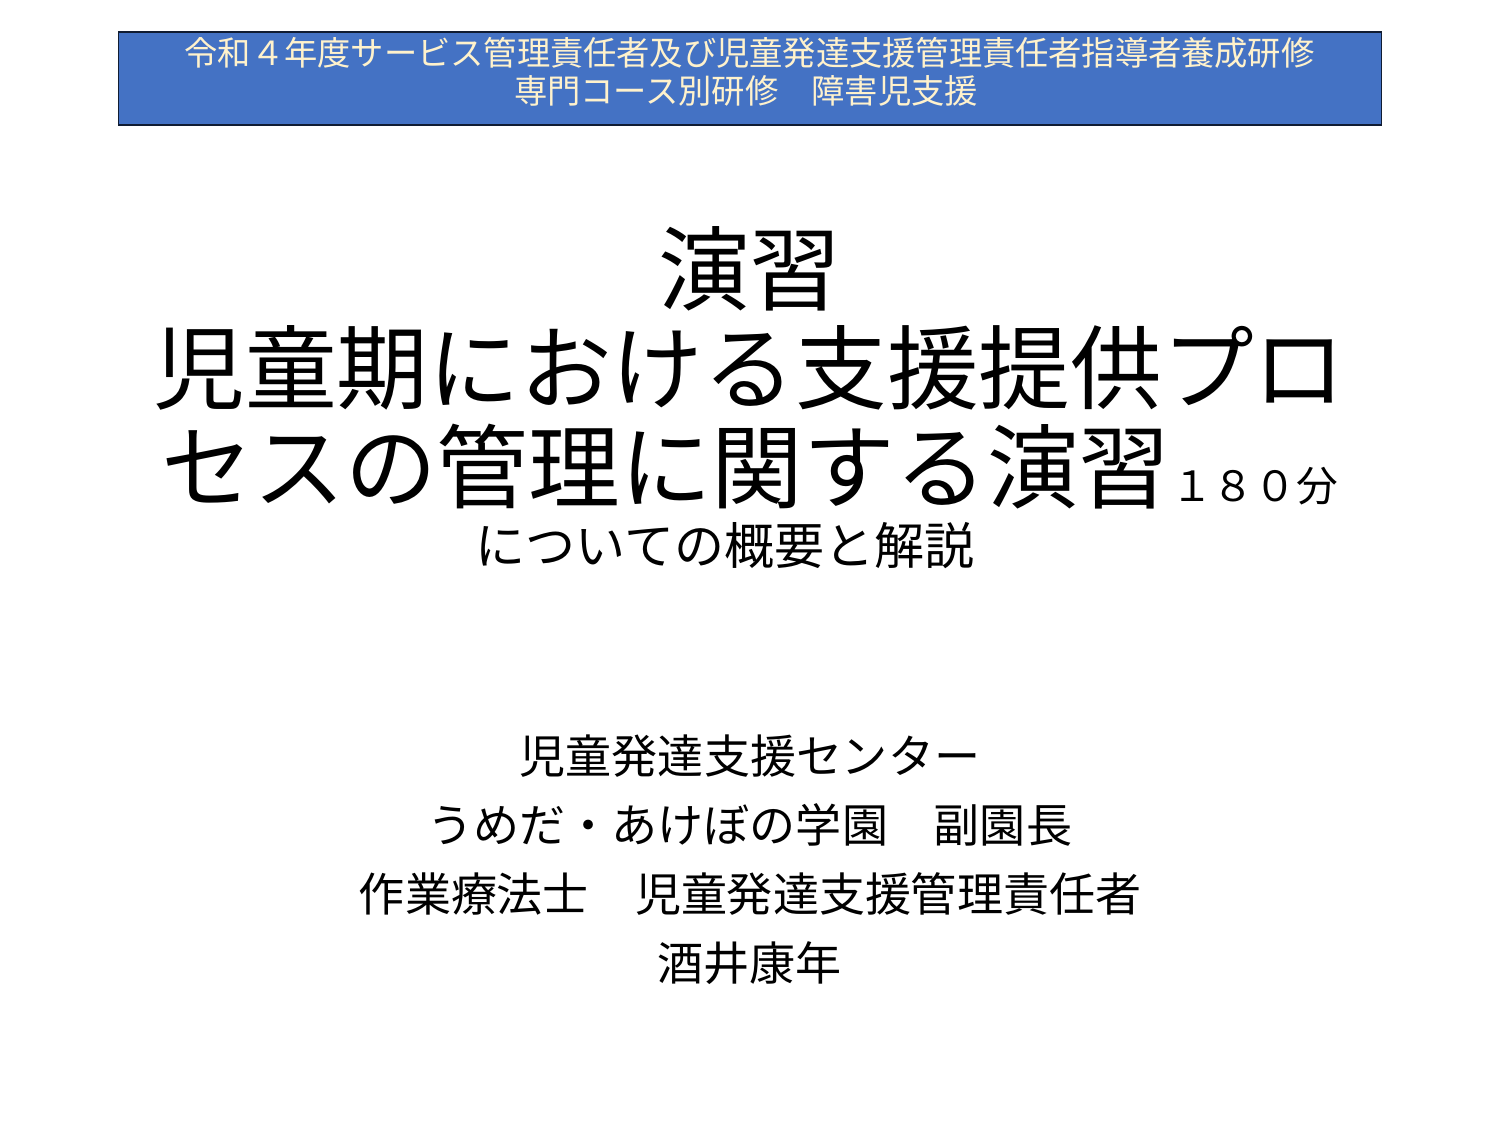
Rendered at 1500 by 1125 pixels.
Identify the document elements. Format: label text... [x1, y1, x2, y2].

text_box 令和４年度サービス管理責任者及び児童発達支援管理責任者指導者養成研修 専門コース別研修 障害児支援 [118, 32, 1382, 126]
title 演習 児童期における支援提供プロセスの管理に関する演習１８０分 についての概要と解説 [112, 184, 1388, 584]
subtitle 児童発達支援センター うめだ・あけぼの学園 副園長 作業療法士 児童発達支援管理責任者 酒井康年 [187, 726, 1313, 999]
